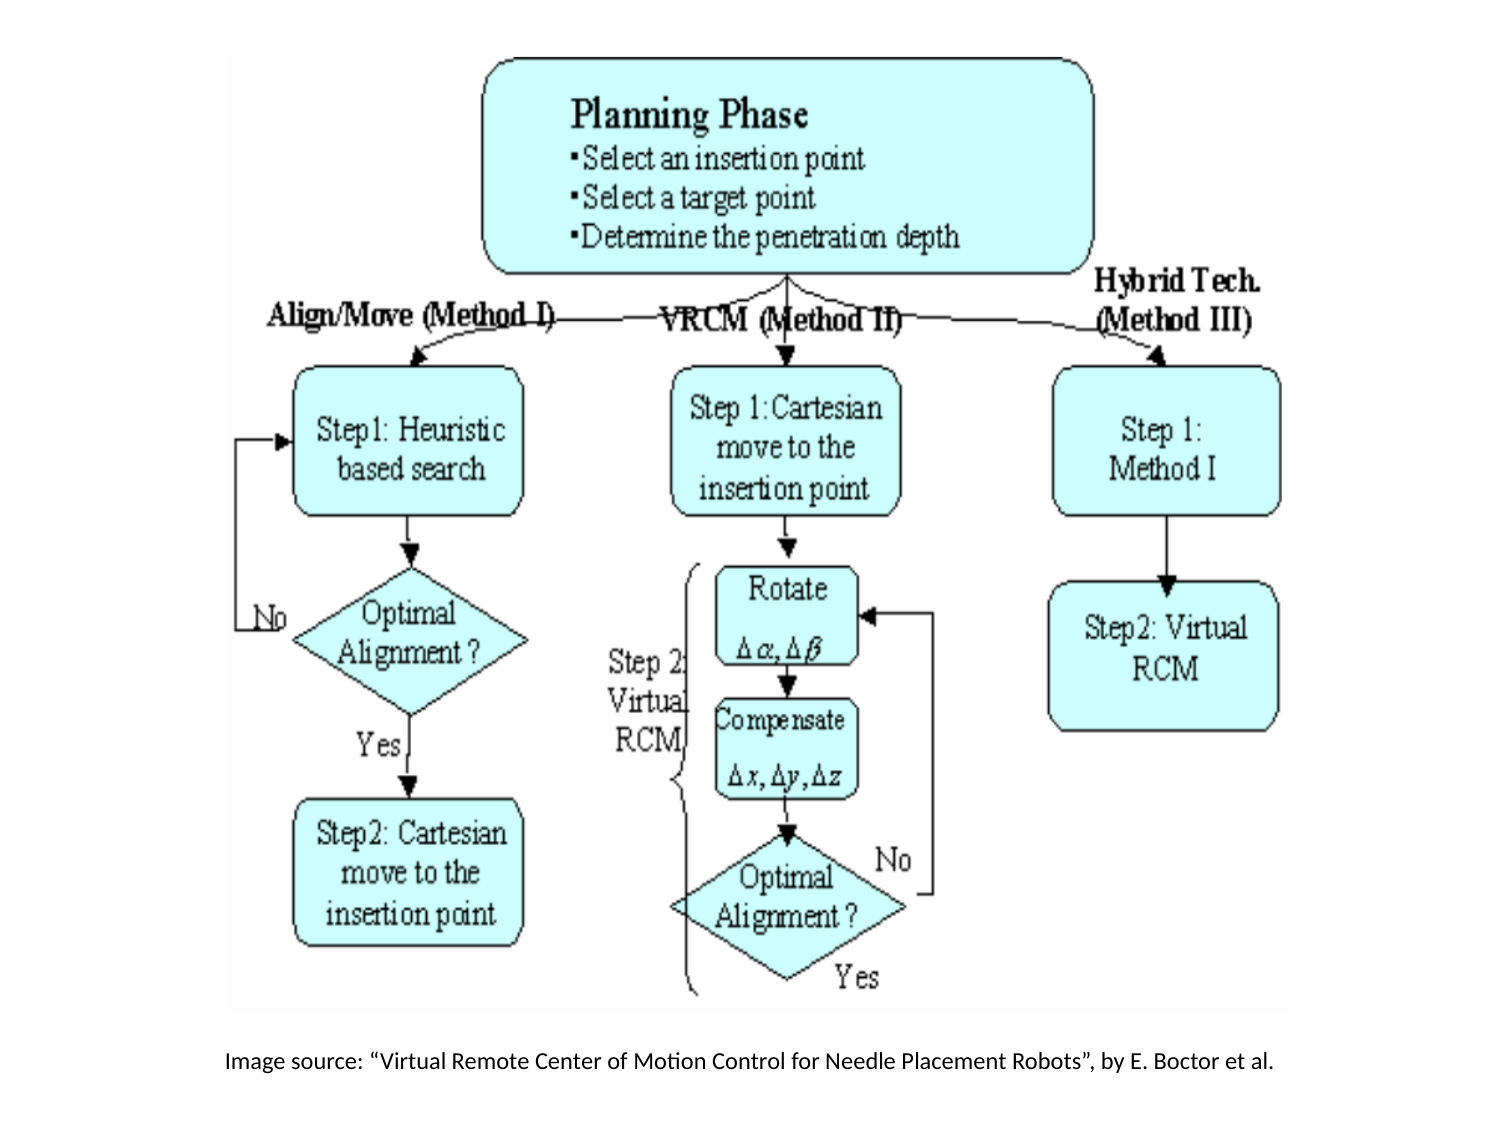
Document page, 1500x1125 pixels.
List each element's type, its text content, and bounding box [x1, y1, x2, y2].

list Image source: “Virtual Remote Center of Motion Control for Needle Placement Robots”, by E. Boctor et al. [0, 1037, 1500, 1082]
picture [212, 31, 1304, 1013]
